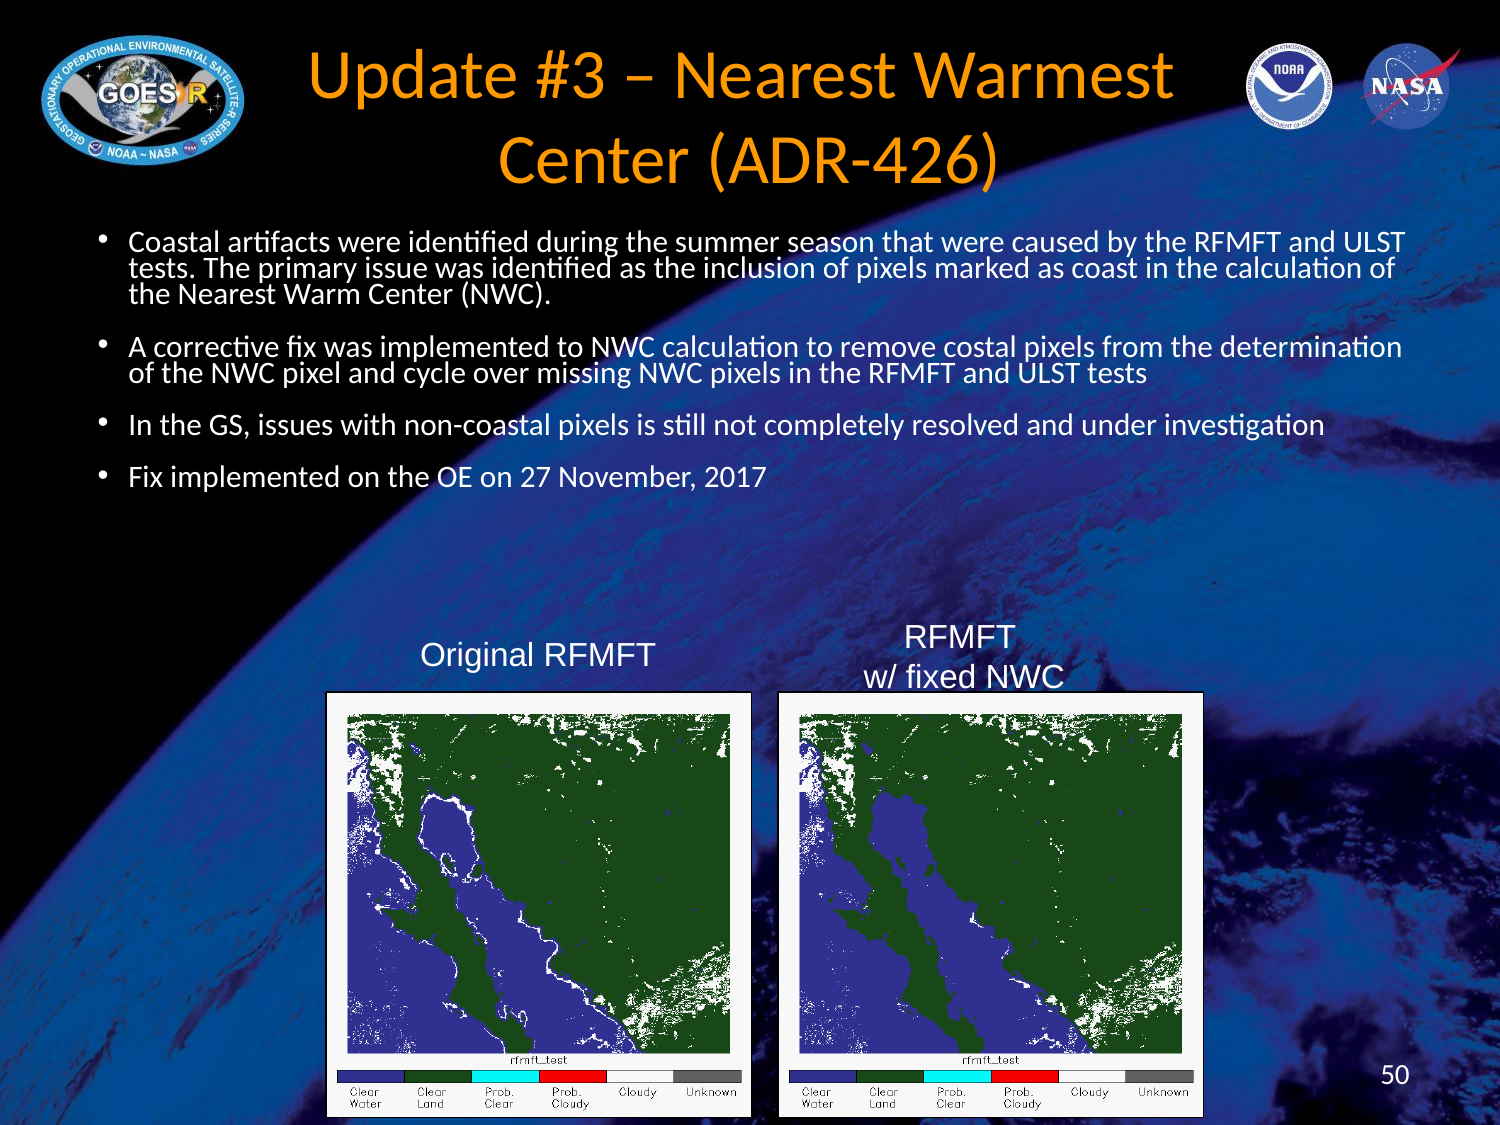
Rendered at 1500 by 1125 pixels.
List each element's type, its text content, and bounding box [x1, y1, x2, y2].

text_box RFMFT w/ fixed NWC [765, 607, 1164, 669]
title Update #3 – Nearest Warmest Center (ADR-426) [75, 19, 1425, 207]
text_box Original RFMFT [388, 625, 689, 687]
picture [0, 0, 1500, 1125]
slide_number 50 [1209, 1042, 1425, 1103]
list Coastal artifacts were identified during the summer season that were caused by the RFMFT and ULST tests. The primary issue was identified as the inclusion of pixels marked as coast in the calculation of the Nearest Warm Center (NWC). A corrective fix was implemented to NWC calculation to remove costal pixels from the determination of the NWC pixel and cycle over missing NWC pixels in the RFMFT and ULST tests In the GS, issues with non-coastal pixels is still not completely resolved and under investigation Fix implemented on the OE on 27 November, 2017 [75, 224, 1425, 635]
